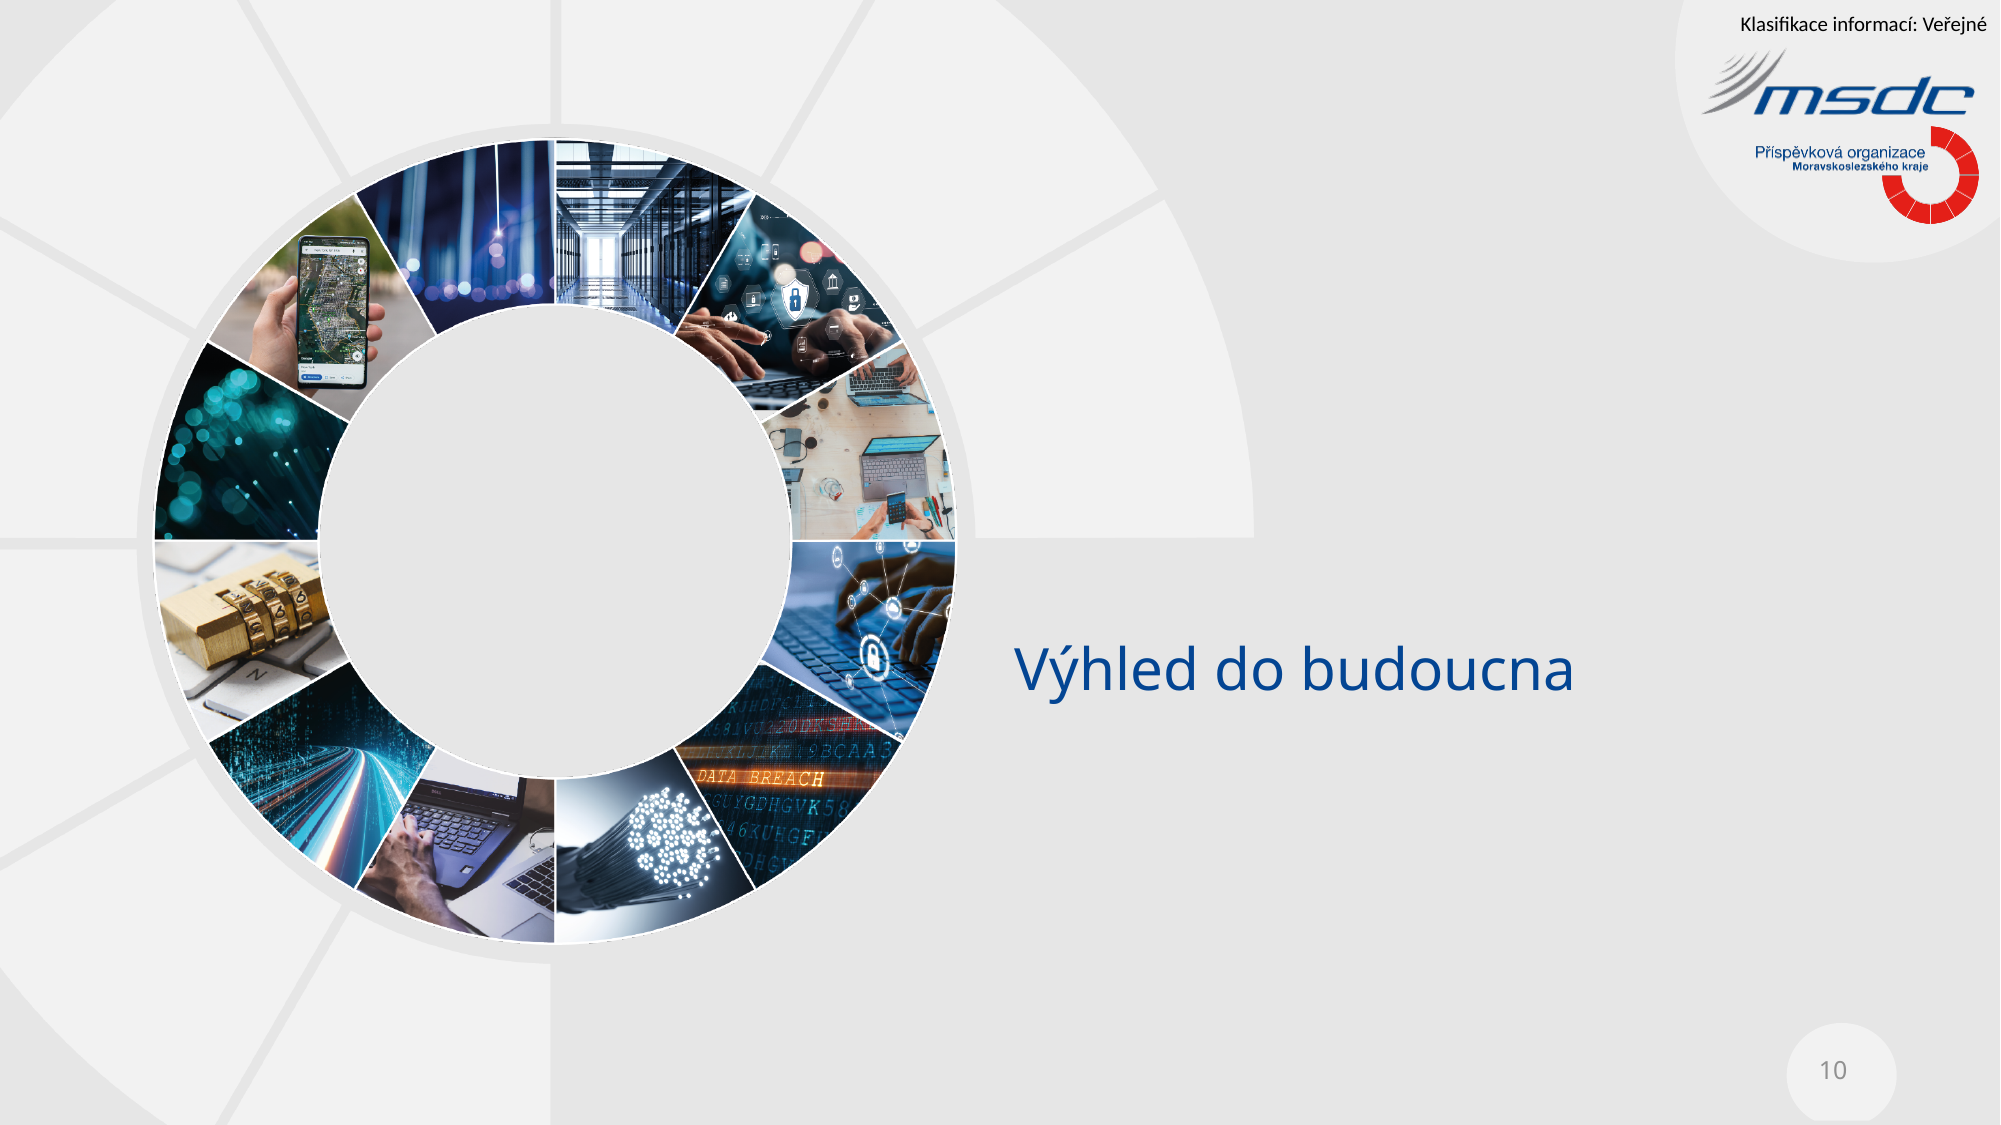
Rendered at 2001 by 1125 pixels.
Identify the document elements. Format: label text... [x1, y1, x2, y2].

picture [0, 125, 1036, 959]
slide_number 10 [1412, 1041, 1863, 1102]
picture [1697, 39, 1986, 224]
title Výhled do budoucna [999, 583, 1928, 761]
